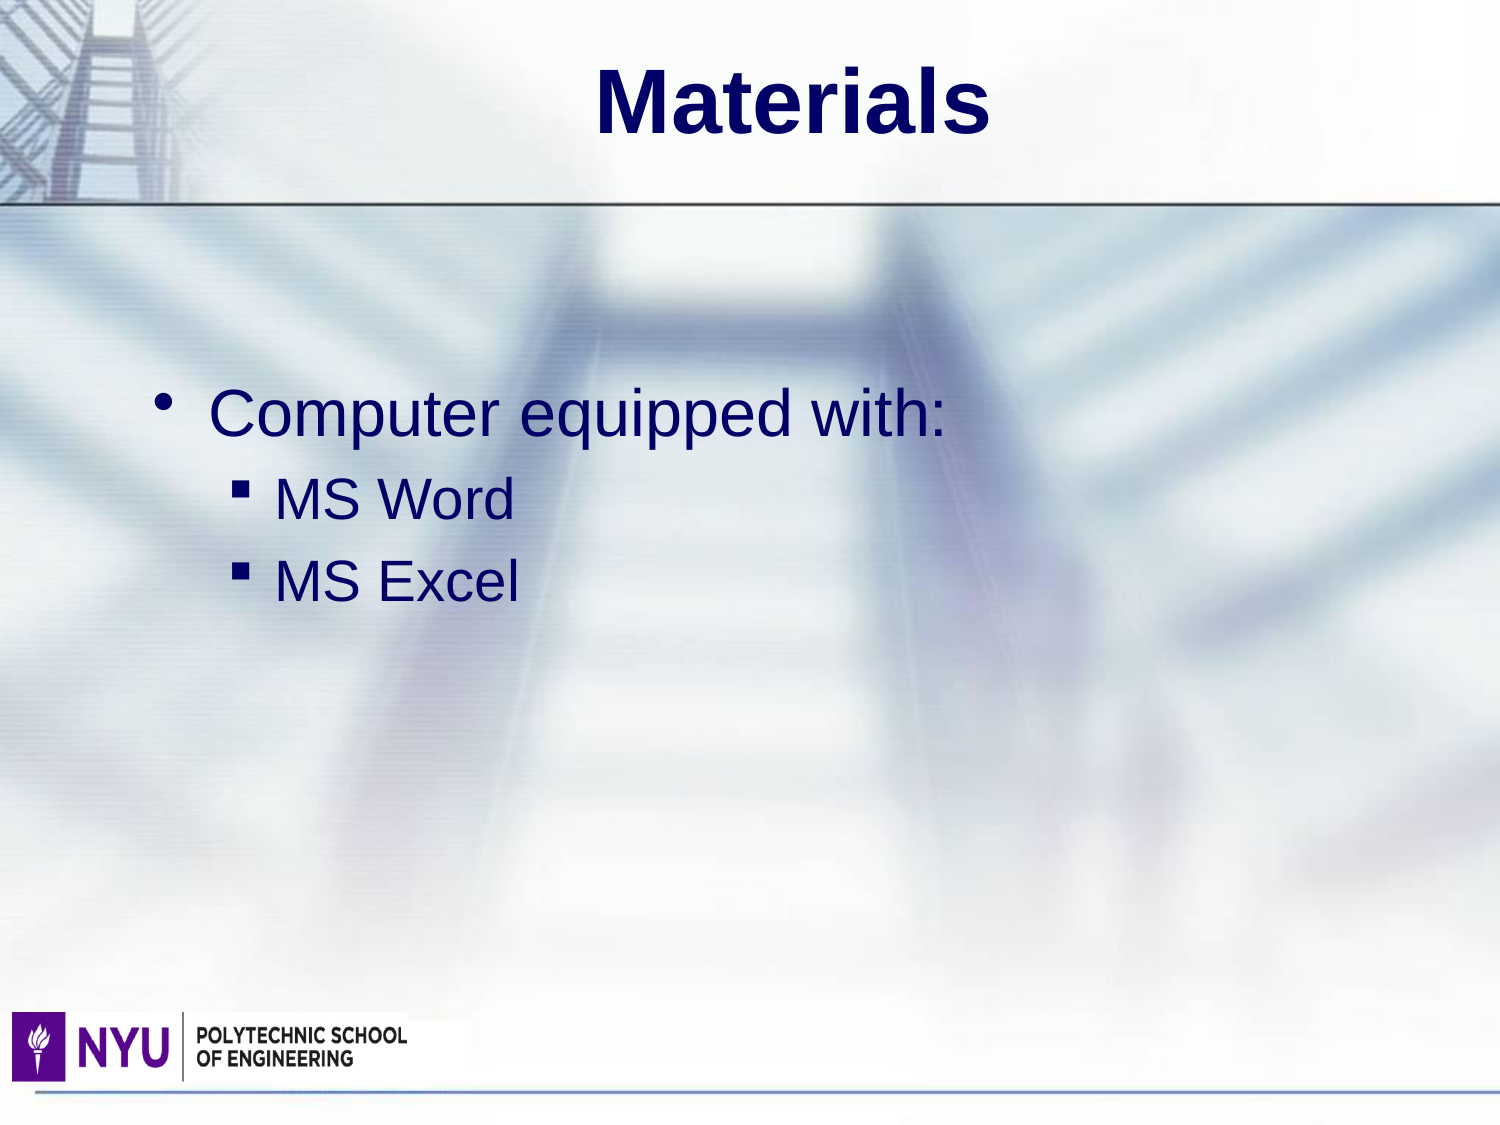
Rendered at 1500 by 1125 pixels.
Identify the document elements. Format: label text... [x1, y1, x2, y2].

picture [0, 0, 1500, 1125]
title Materials [124, 0, 1463, 194]
list Computer equipped with: MS Word MS Excel [137, 362, 1463, 1063]
